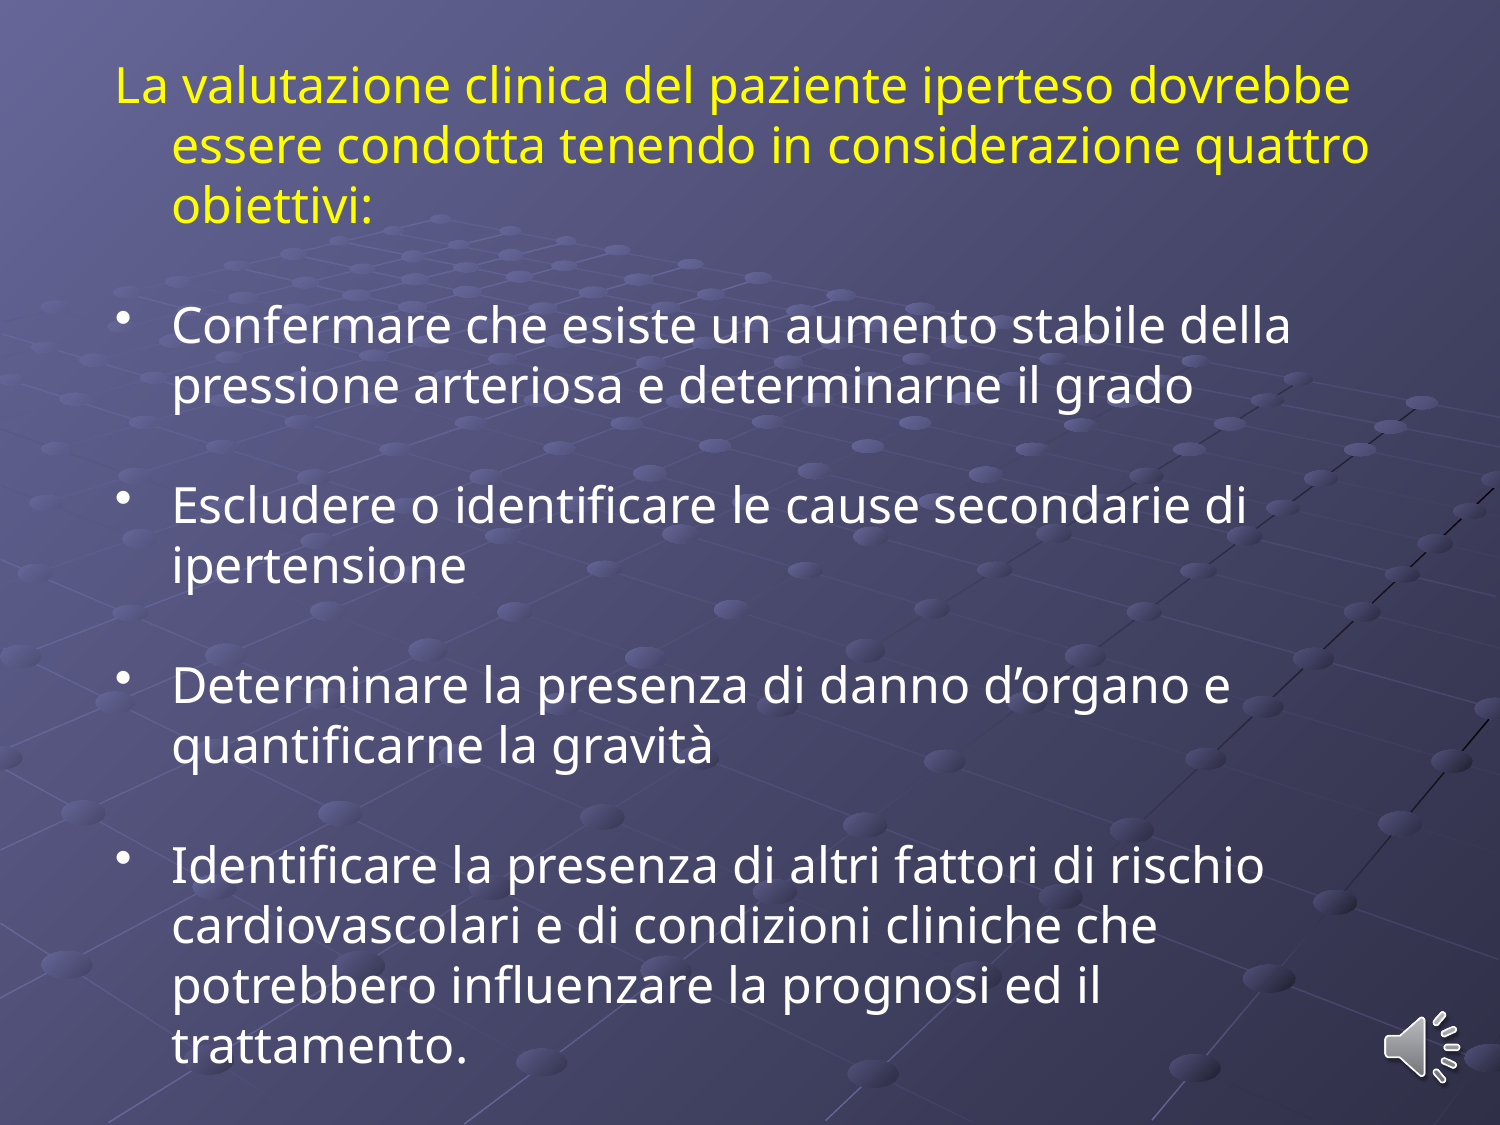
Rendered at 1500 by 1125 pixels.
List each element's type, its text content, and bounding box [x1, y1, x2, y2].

text_box La valutazione clinica del paziente iperteso dovrebbe essere condotta tenendo in considerazione quattro obiettivi: Confermare che esiste un aumento stabile della pressione arteriosa e determinarne il grado Escludere o identificare le cause secondarie di ipertensione Determinare la presenza di danno d’organo e quantificarne la gravità Identificare la presenza di altri fattori di rischio cardiovascolari e di condizioni cliniche che potrebbero influenzare la prognosi ed il trattamento. [100, 46, 1412, 1081]
picture [1384, 1009, 1465, 1090]
